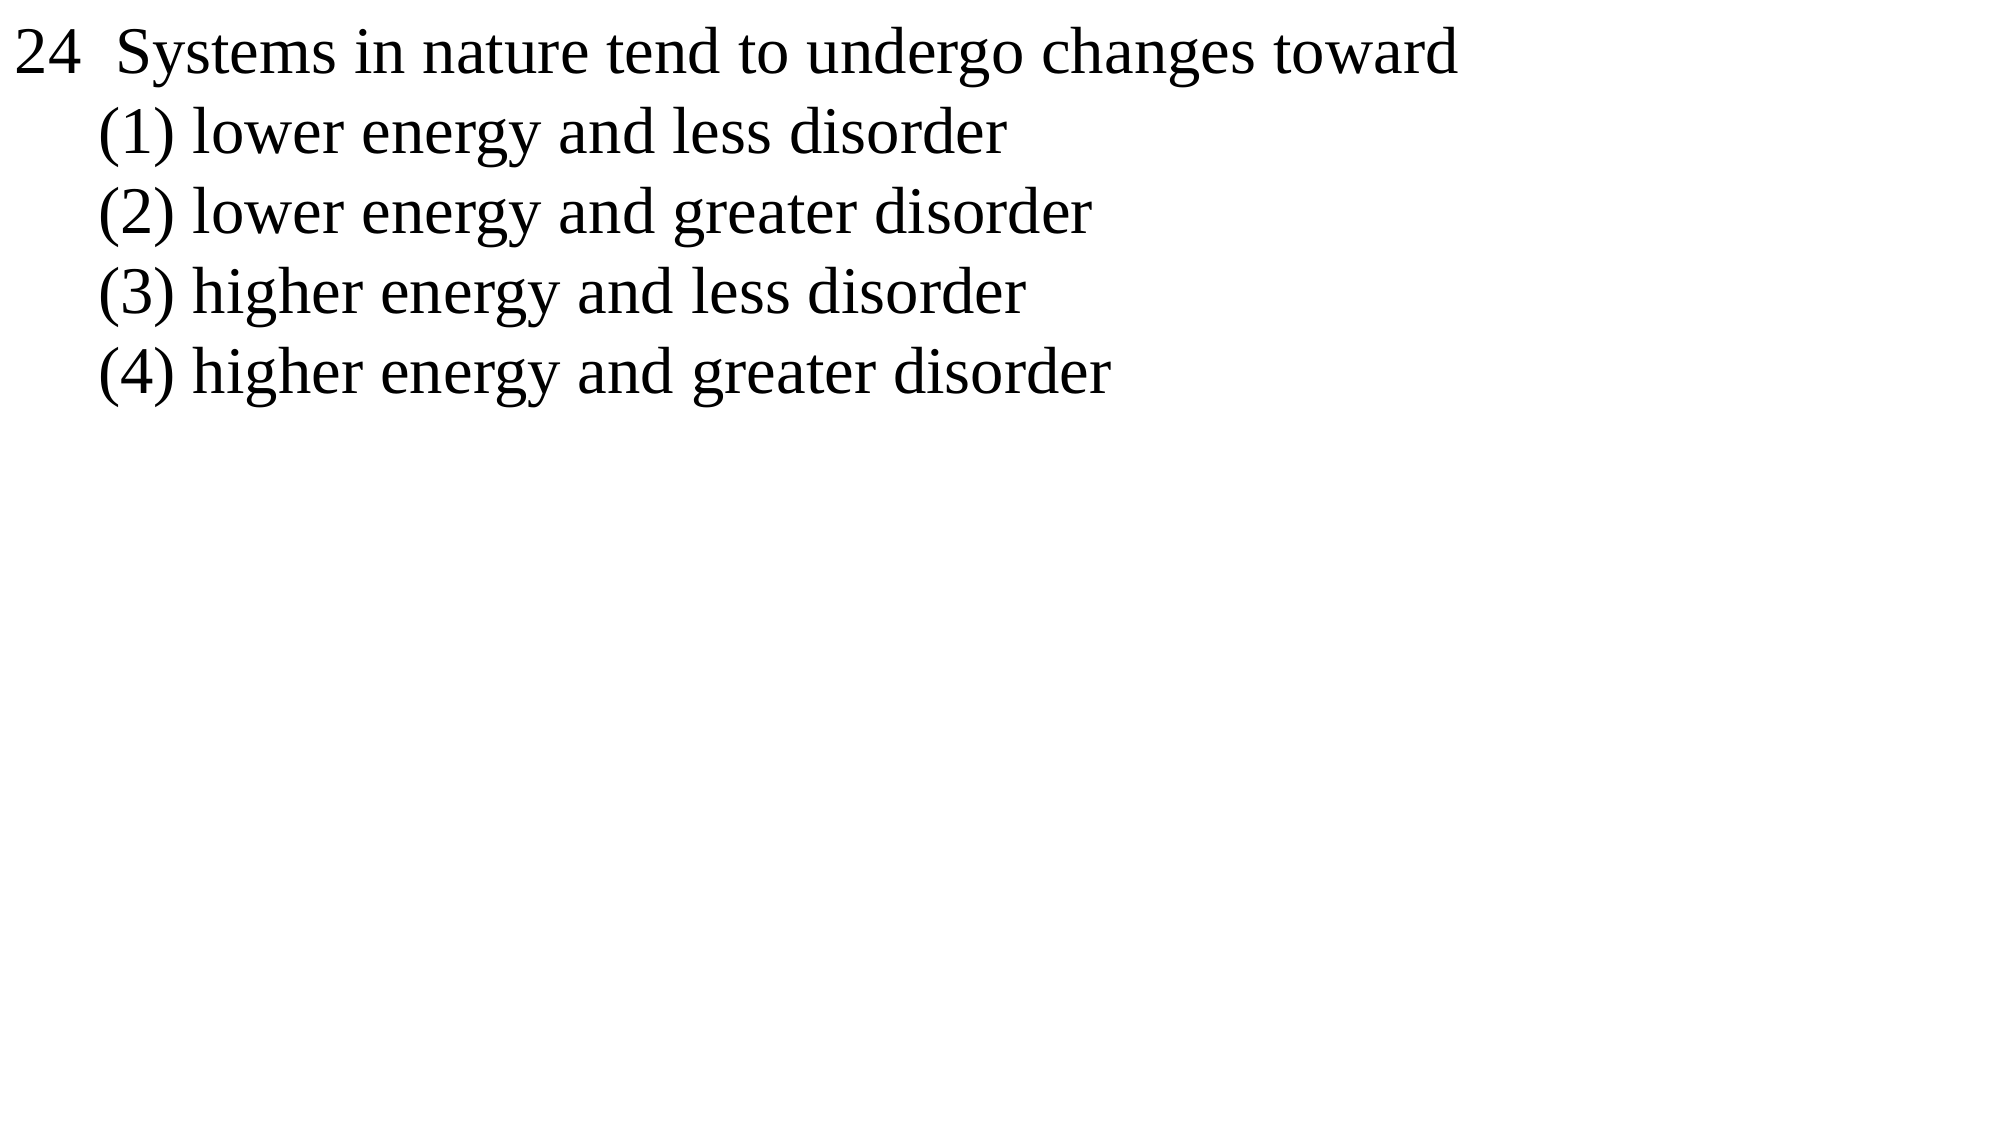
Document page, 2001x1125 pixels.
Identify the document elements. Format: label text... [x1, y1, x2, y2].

text_box 24 Systems in nature tend to undergo changes toward (1) lower energy and less disorder (2) lower energy and greater disorder (3) higher energy and less disorder (4) higher energy and greater disorder [0, 0, 2000, 415]
